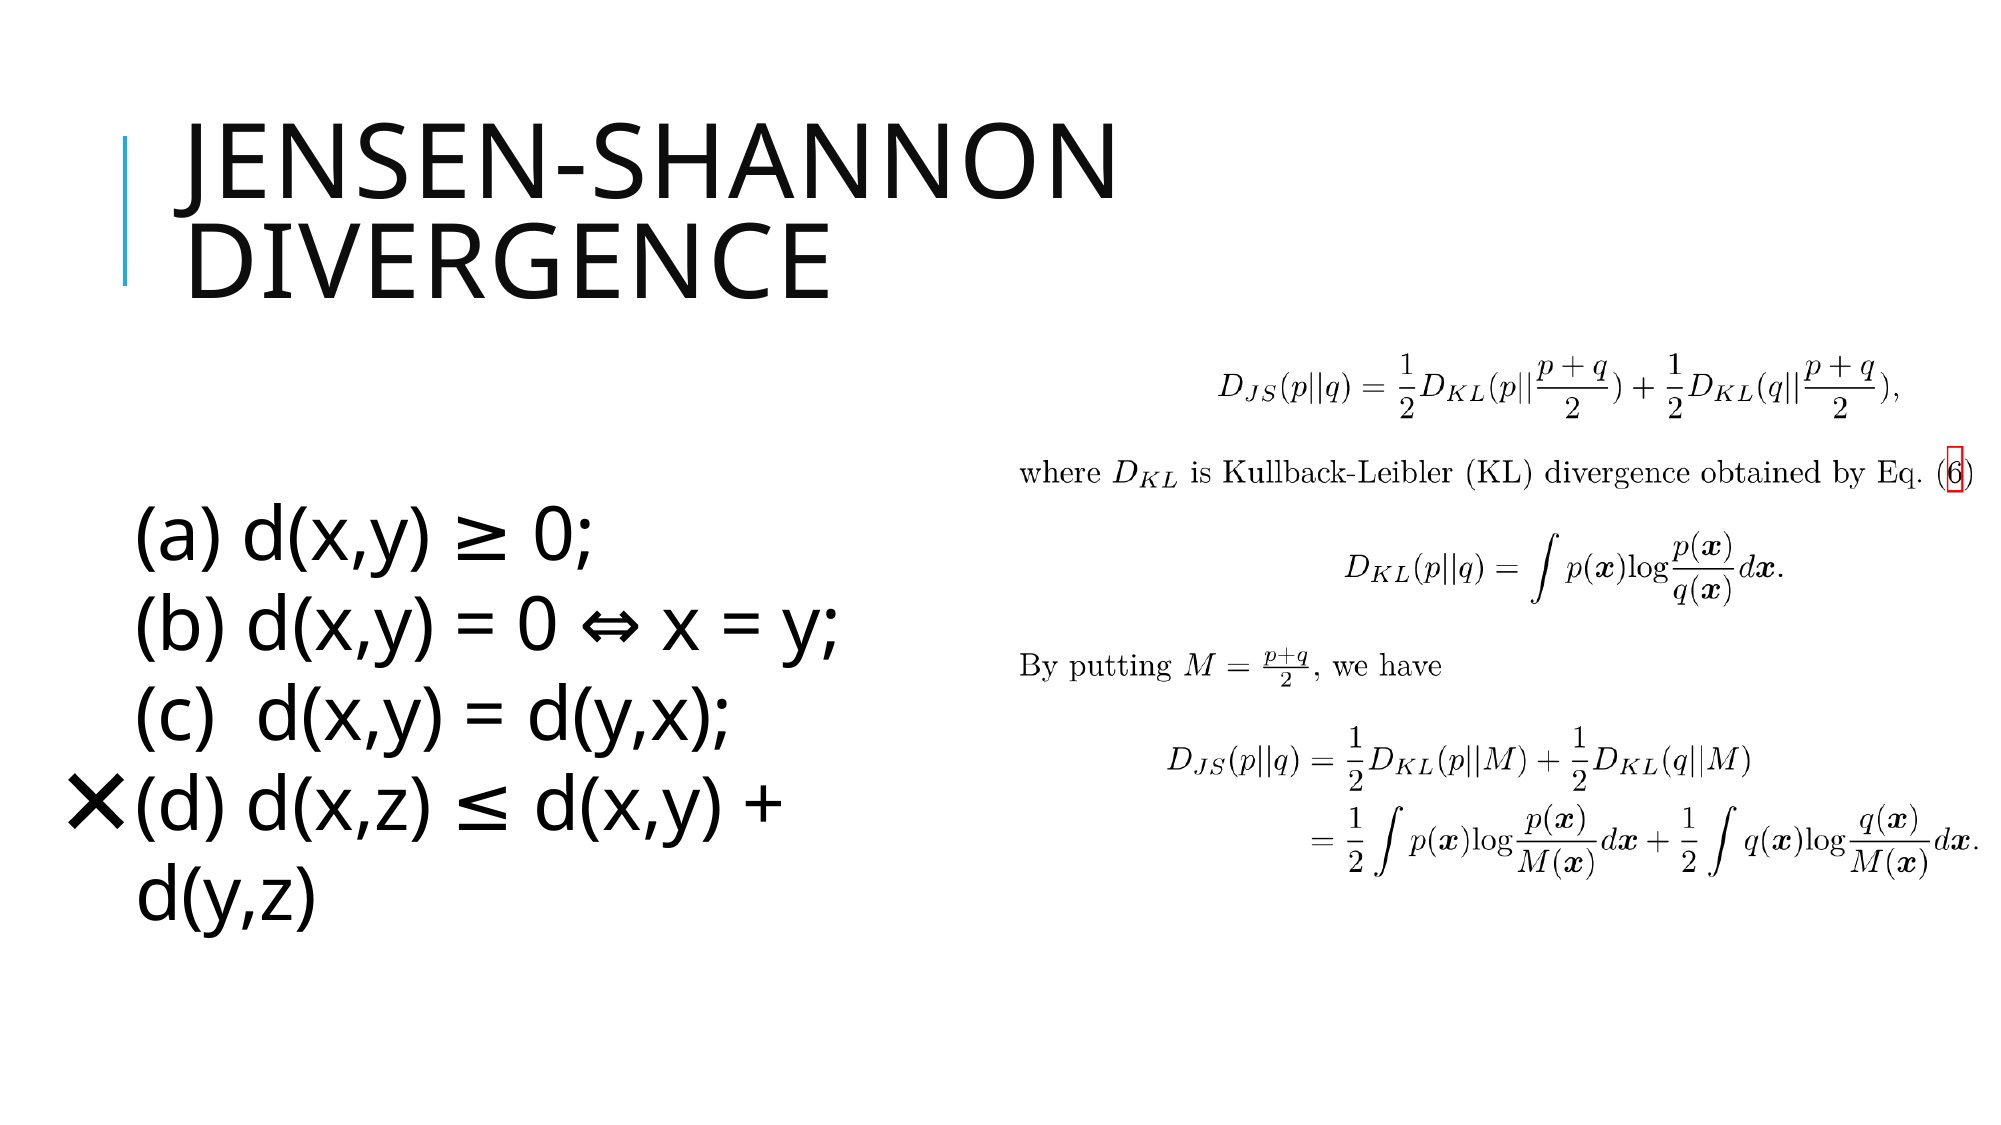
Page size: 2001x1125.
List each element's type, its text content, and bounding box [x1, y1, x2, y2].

picture [58, 763, 134, 839]
text_box (a) d(x,y) ≥ 0; (b) d(x,y) = 0 ⇔ x = y; (c) d(x,y) = d(y,x); (d) d(x,z) ≤ d(x,y) + d(y,z) [120, 477, 988, 943]
picture [1011, 341, 2000, 889]
title Jensen-Shannon Divergence [168, 96, 1763, 342]
